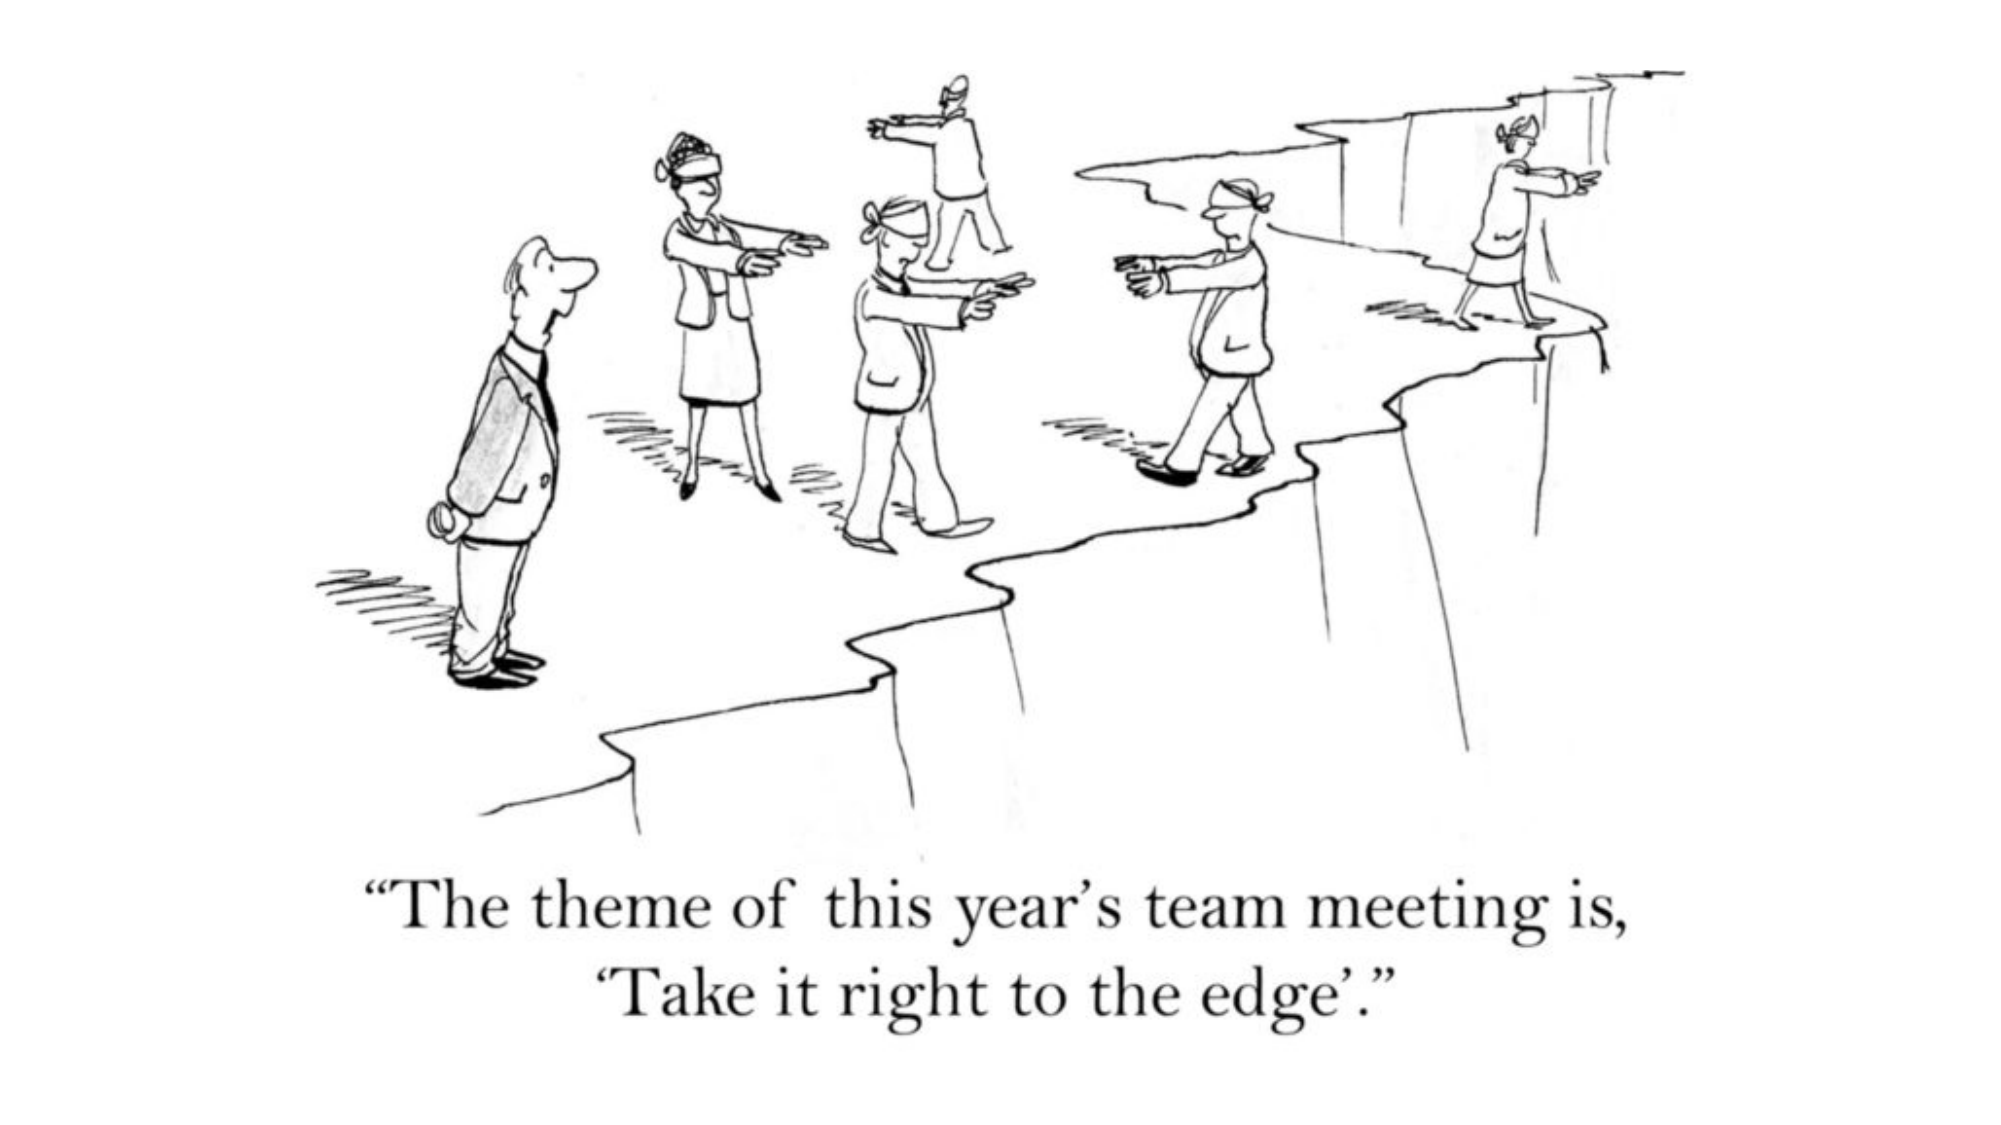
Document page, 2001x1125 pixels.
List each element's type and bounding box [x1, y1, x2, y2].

picture [261, 70, 1740, 1055]
